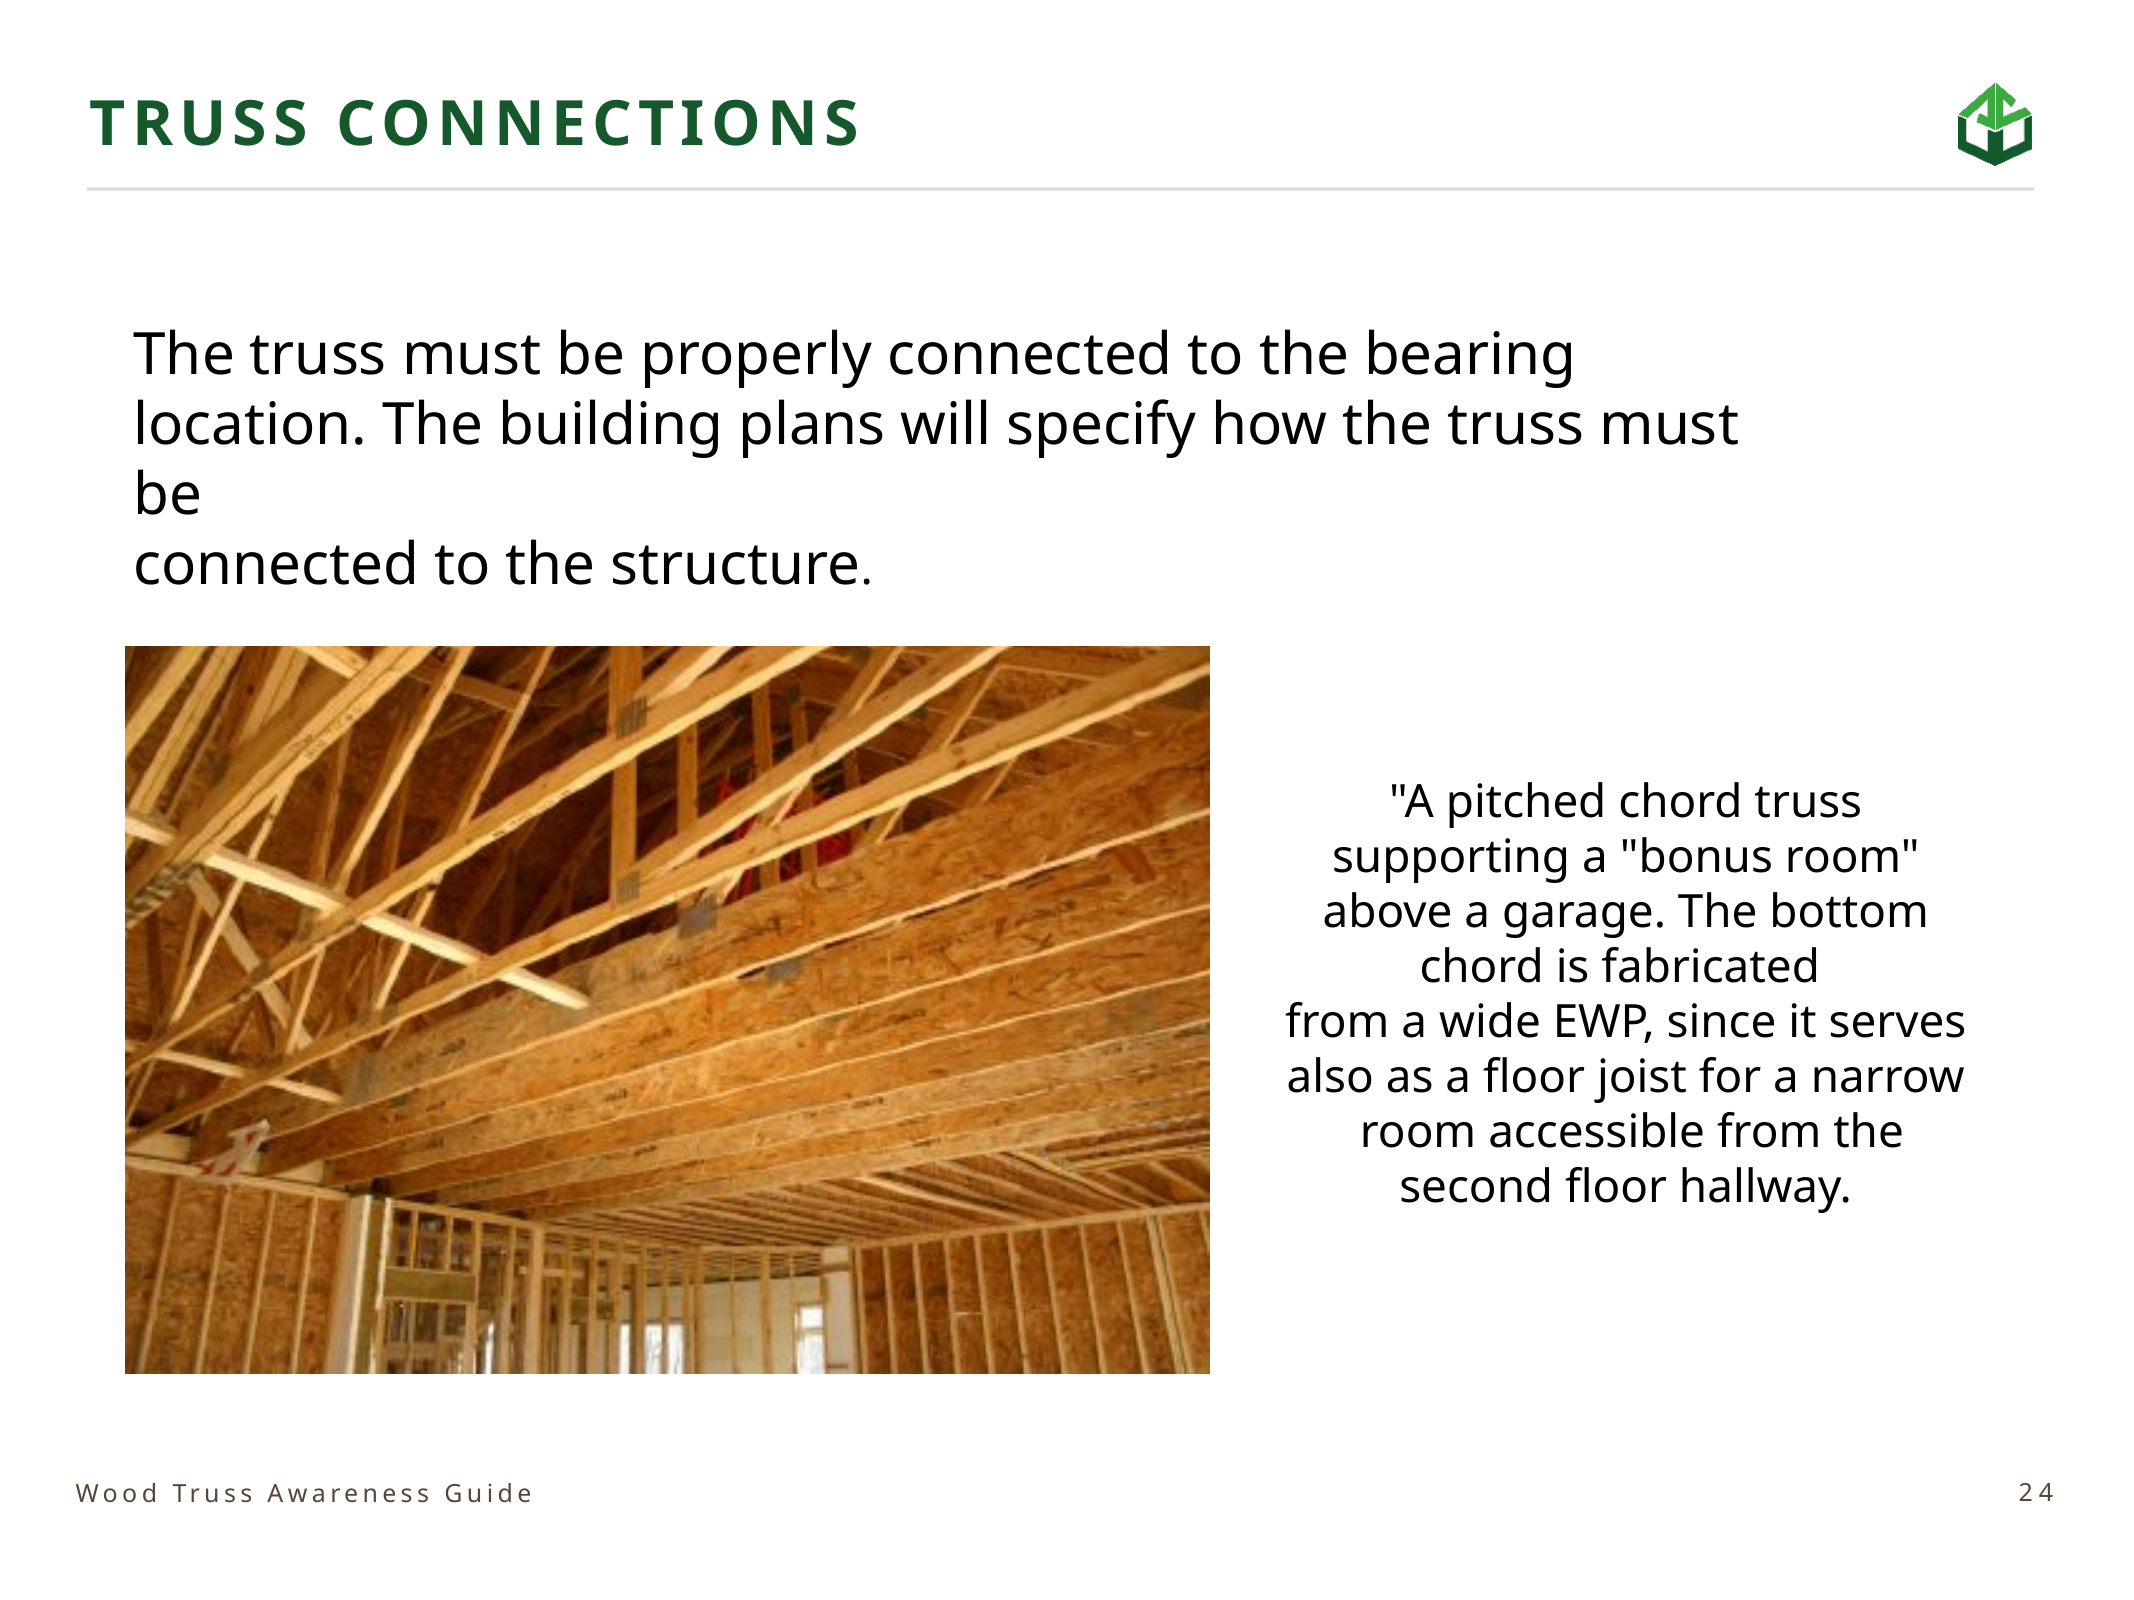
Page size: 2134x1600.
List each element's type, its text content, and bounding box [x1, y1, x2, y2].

text_box The truss must be properly connected to the bearing location. The building plans will specify how the truss must be connected to the structure. [125, 307, 1784, 605]
picture [1958, 83, 2035, 166]
text_box "A pitched chord truss supporting a "bonus room" above a garage. The bottom chord is fabricated from a wide EWP, since it serves also as a floor joist for a narrow room accessible from the second floor hallway. [1273, 763, 1979, 1221]
picture [124, 646, 1210, 1374]
title Truss connections [74, 37, 1915, 166]
